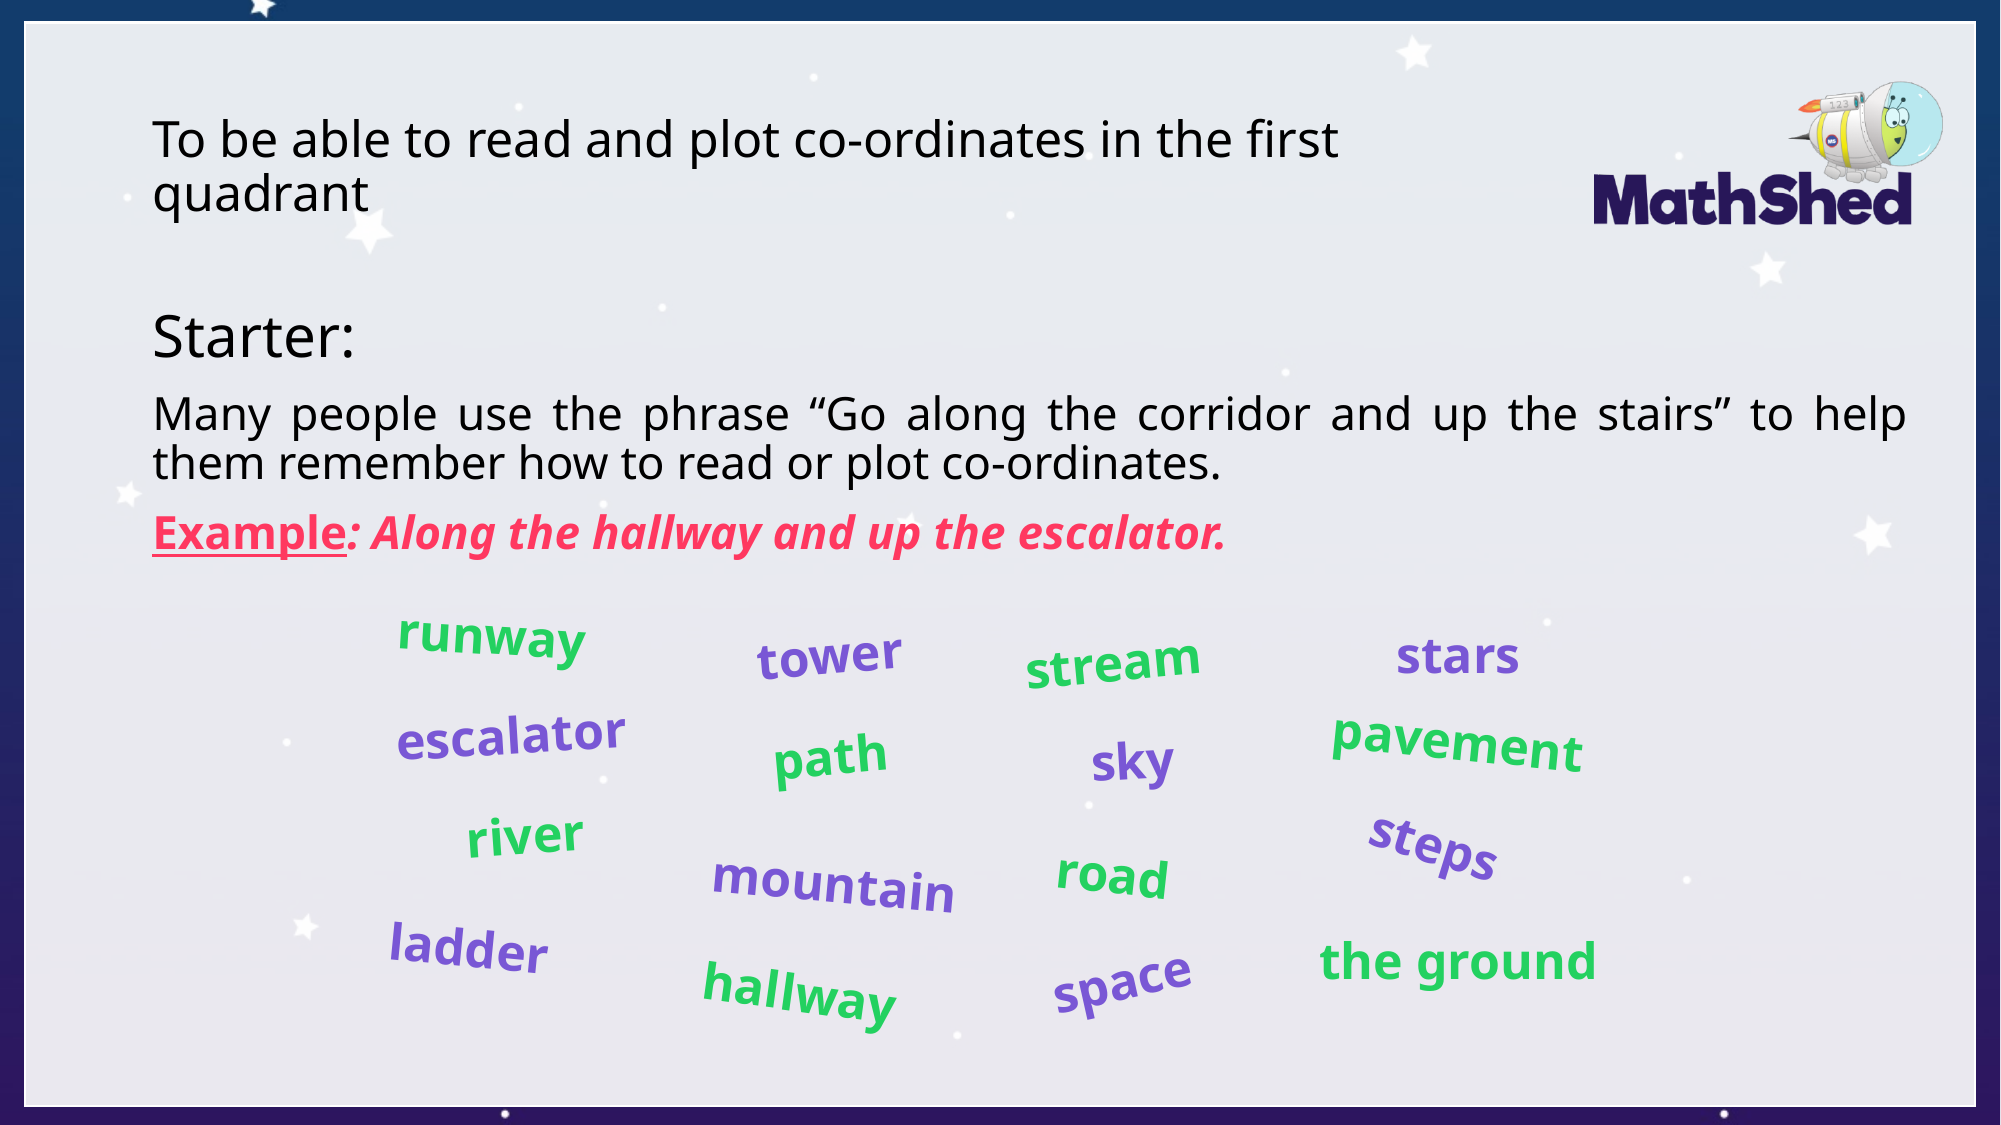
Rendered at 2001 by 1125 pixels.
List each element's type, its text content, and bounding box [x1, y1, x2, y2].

text_box runway [380, 590, 605, 679]
text_box steps [1346, 784, 1525, 904]
text_box path [754, 711, 907, 799]
text_box the ground [1304, 922, 1613, 998]
title To be able to read and plot co-ordinates in the first quadrant [137, 59, 1578, 278]
text_box ladder [370, 900, 569, 994]
text_box space [1030, 924, 1215, 1035]
text_box sky [1073, 718, 1193, 800]
text_box pavement [1314, 688, 1604, 792]
text_box tower [739, 608, 922, 699]
text_box stars [1381, 616, 1536, 691]
list Starter: Many people use the phrase “Go along the corridor and up the stairs” to help them remember how to read or plot co-ordinates. Example: Along the hallway and up the escalator. [137, 299, 1924, 1014]
text_box river [449, 791, 603, 877]
text_box mountain [694, 832, 976, 933]
text_box stream [1007, 614, 1221, 709]
picture [0, 0, 2001, 1125]
text_box road [1037, 828, 1190, 919]
text_box hallway [683, 939, 917, 1045]
text_box escalator [379, 688, 645, 780]
